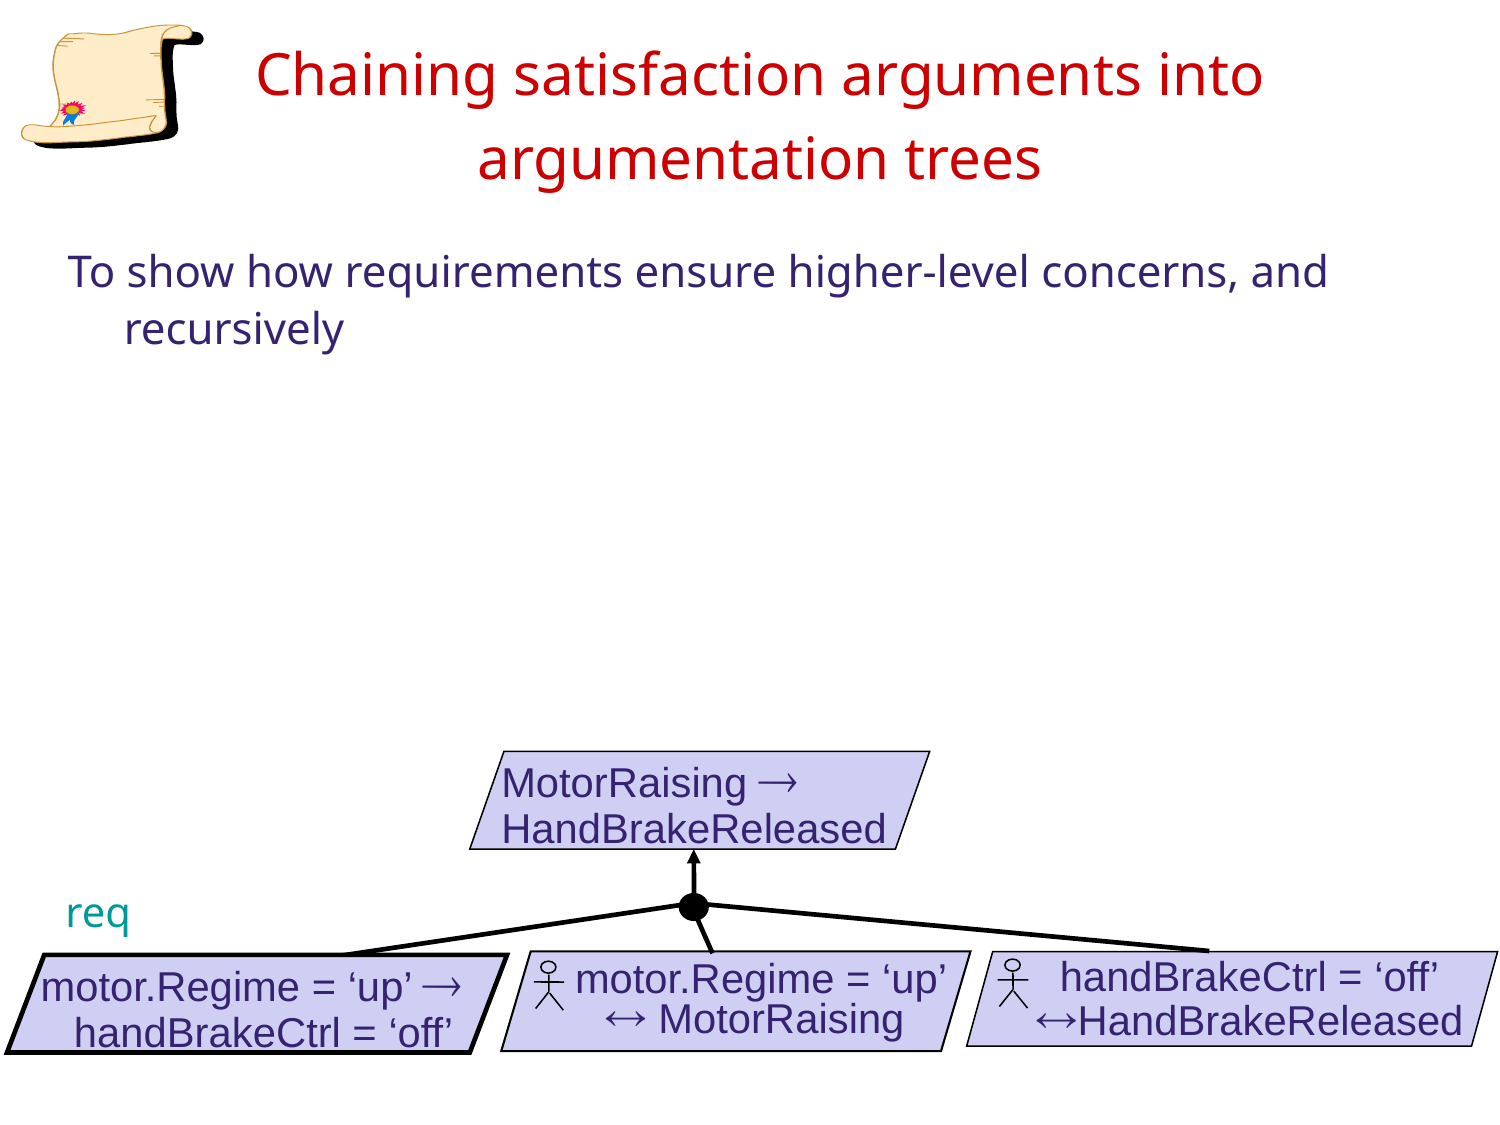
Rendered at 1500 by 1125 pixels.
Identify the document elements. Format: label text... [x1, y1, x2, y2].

text_box [687, 849, 701, 894]
text_box [501, 951, 964, 1052]
text_box motor.Regime = ‘up’ ® handBrakeCtrl = ‘off’ [25, 955, 502, 1042]
text_box motor.Regime = ‘up’ « MotorRaising [544, 954, 962, 1041]
text_box MotorRaising ® HandBrakeReleased [486, 752, 913, 839]
title Chaining satisfaction arguments into argumentation trees [50, 44, 1470, 170]
text_box [469, 802, 899, 850]
list To show how requirements ensure higher-level concerns, and recursively [37, 212, 1473, 380]
text_box req [50, 888, 210, 954]
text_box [20, 24, 204, 149]
text_box [7, 1005, 474, 1053]
text_box [503, 751, 930, 799]
text_box [680, 894, 708, 920]
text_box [533, 960, 565, 1011]
text_box [44, 954, 508, 969]
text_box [966, 951, 1498, 1047]
